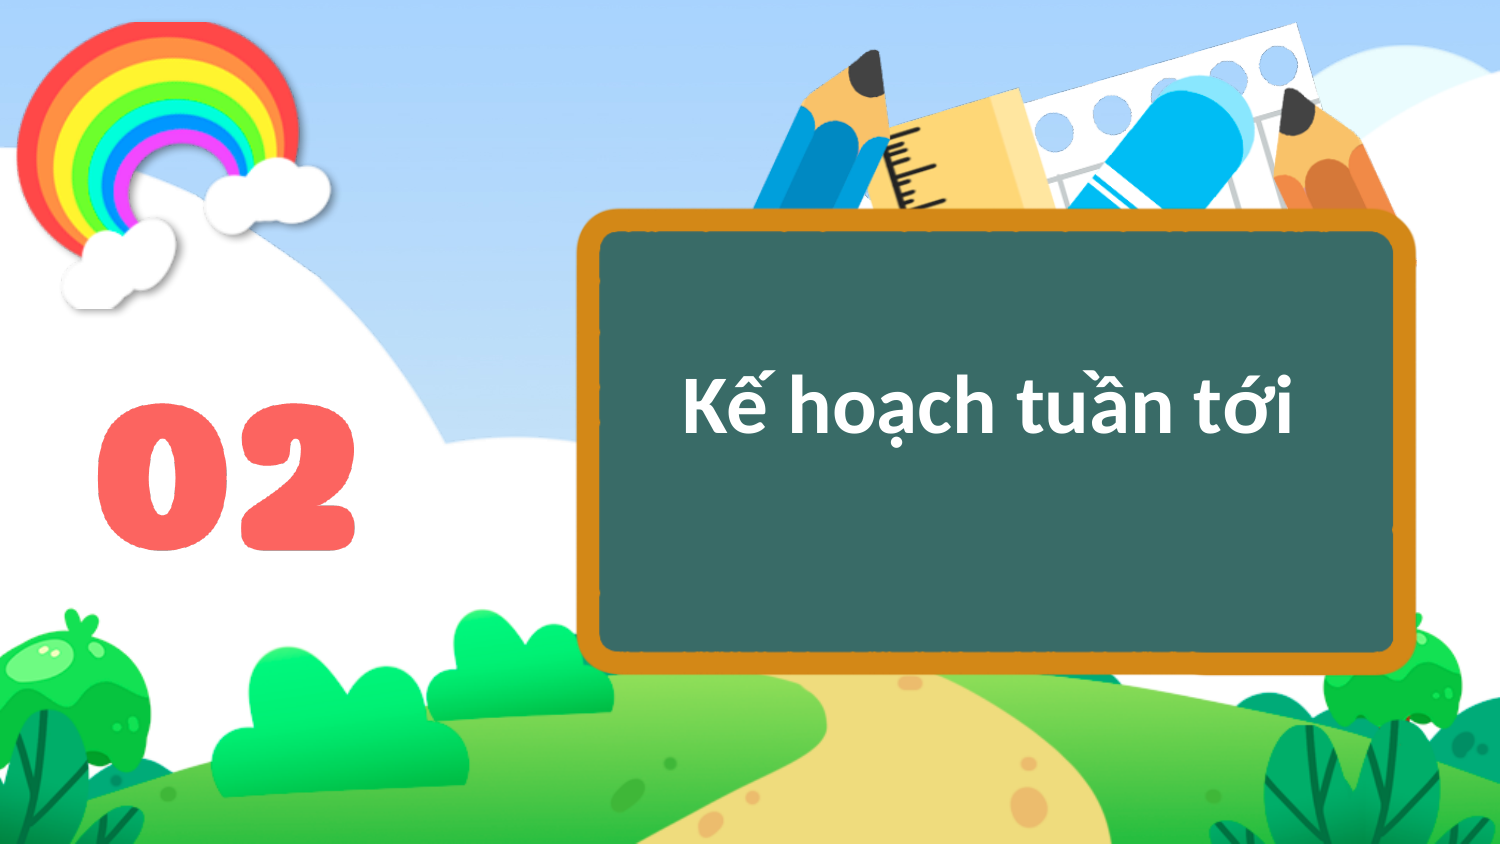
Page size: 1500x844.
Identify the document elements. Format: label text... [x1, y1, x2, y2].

text_box Kế hoạch tuần tới [668, 342, 1332, 458]
picture [0, 0, 1500, 844]
